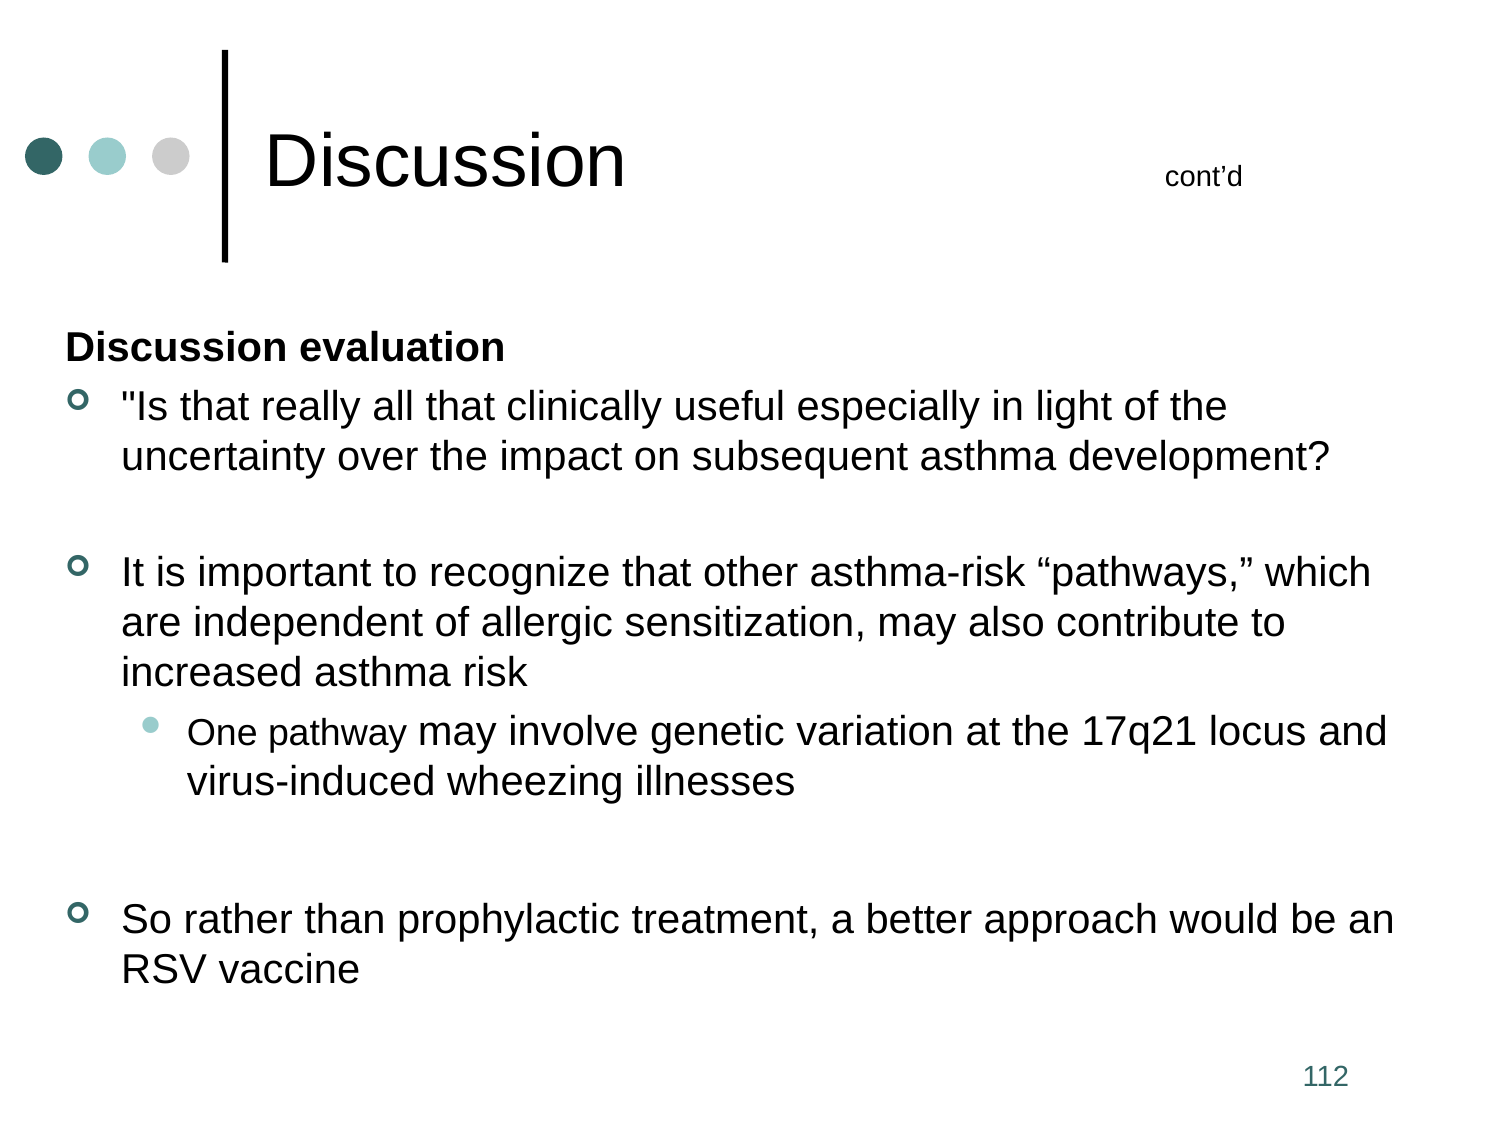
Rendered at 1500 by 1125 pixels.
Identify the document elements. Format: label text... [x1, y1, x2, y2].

slide_number 112 [1287, 1049, 1500, 1125]
title Discussion cont’d [249, 30, 1401, 282]
list Discussion evaluation "Is that really all that clinically useful especially in light of the uncertainty over the impact on subsequent asthma development? It is important to recognize that other asthma-risk “pathways,” which are independent of allergic sensitization, may also contribute to increased asthma risk One pathway may involve genetic variation at the 17q21 locus and virus-induced wheezing illnesses So rather than prophylactic treatment, a better approach would be an RSV vaccine [49, 312, 1451, 1088]
